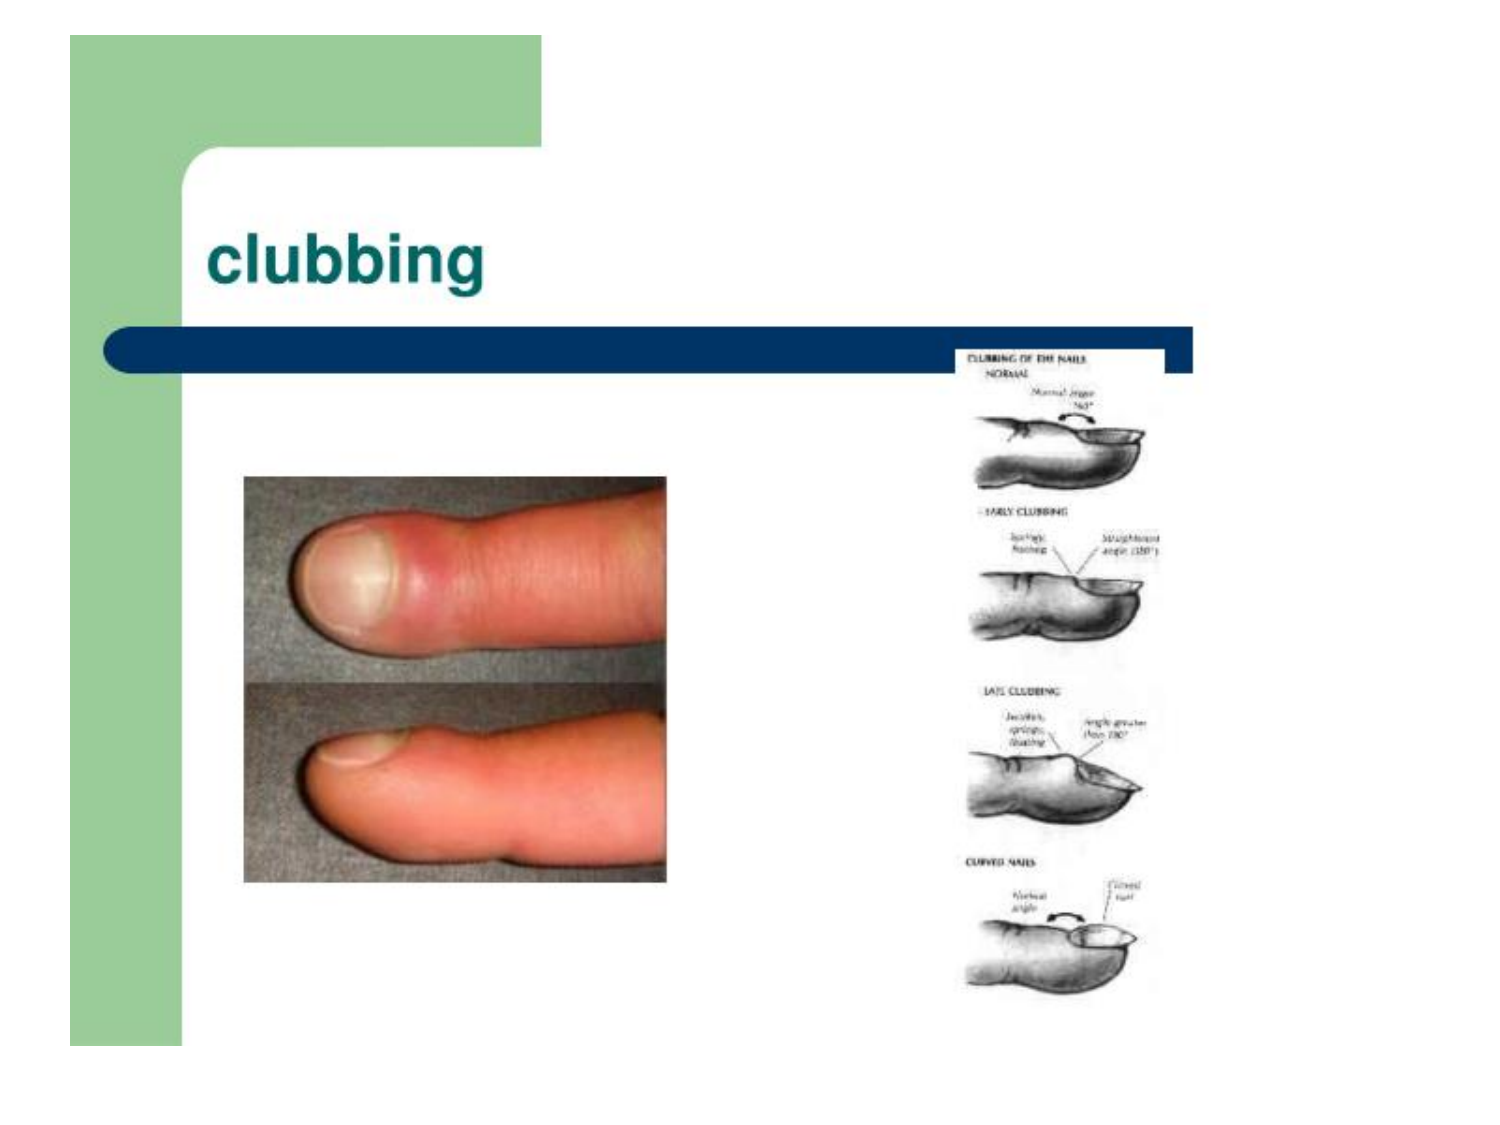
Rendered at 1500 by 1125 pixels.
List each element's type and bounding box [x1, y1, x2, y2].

list [70, 34, 1419, 1047]
